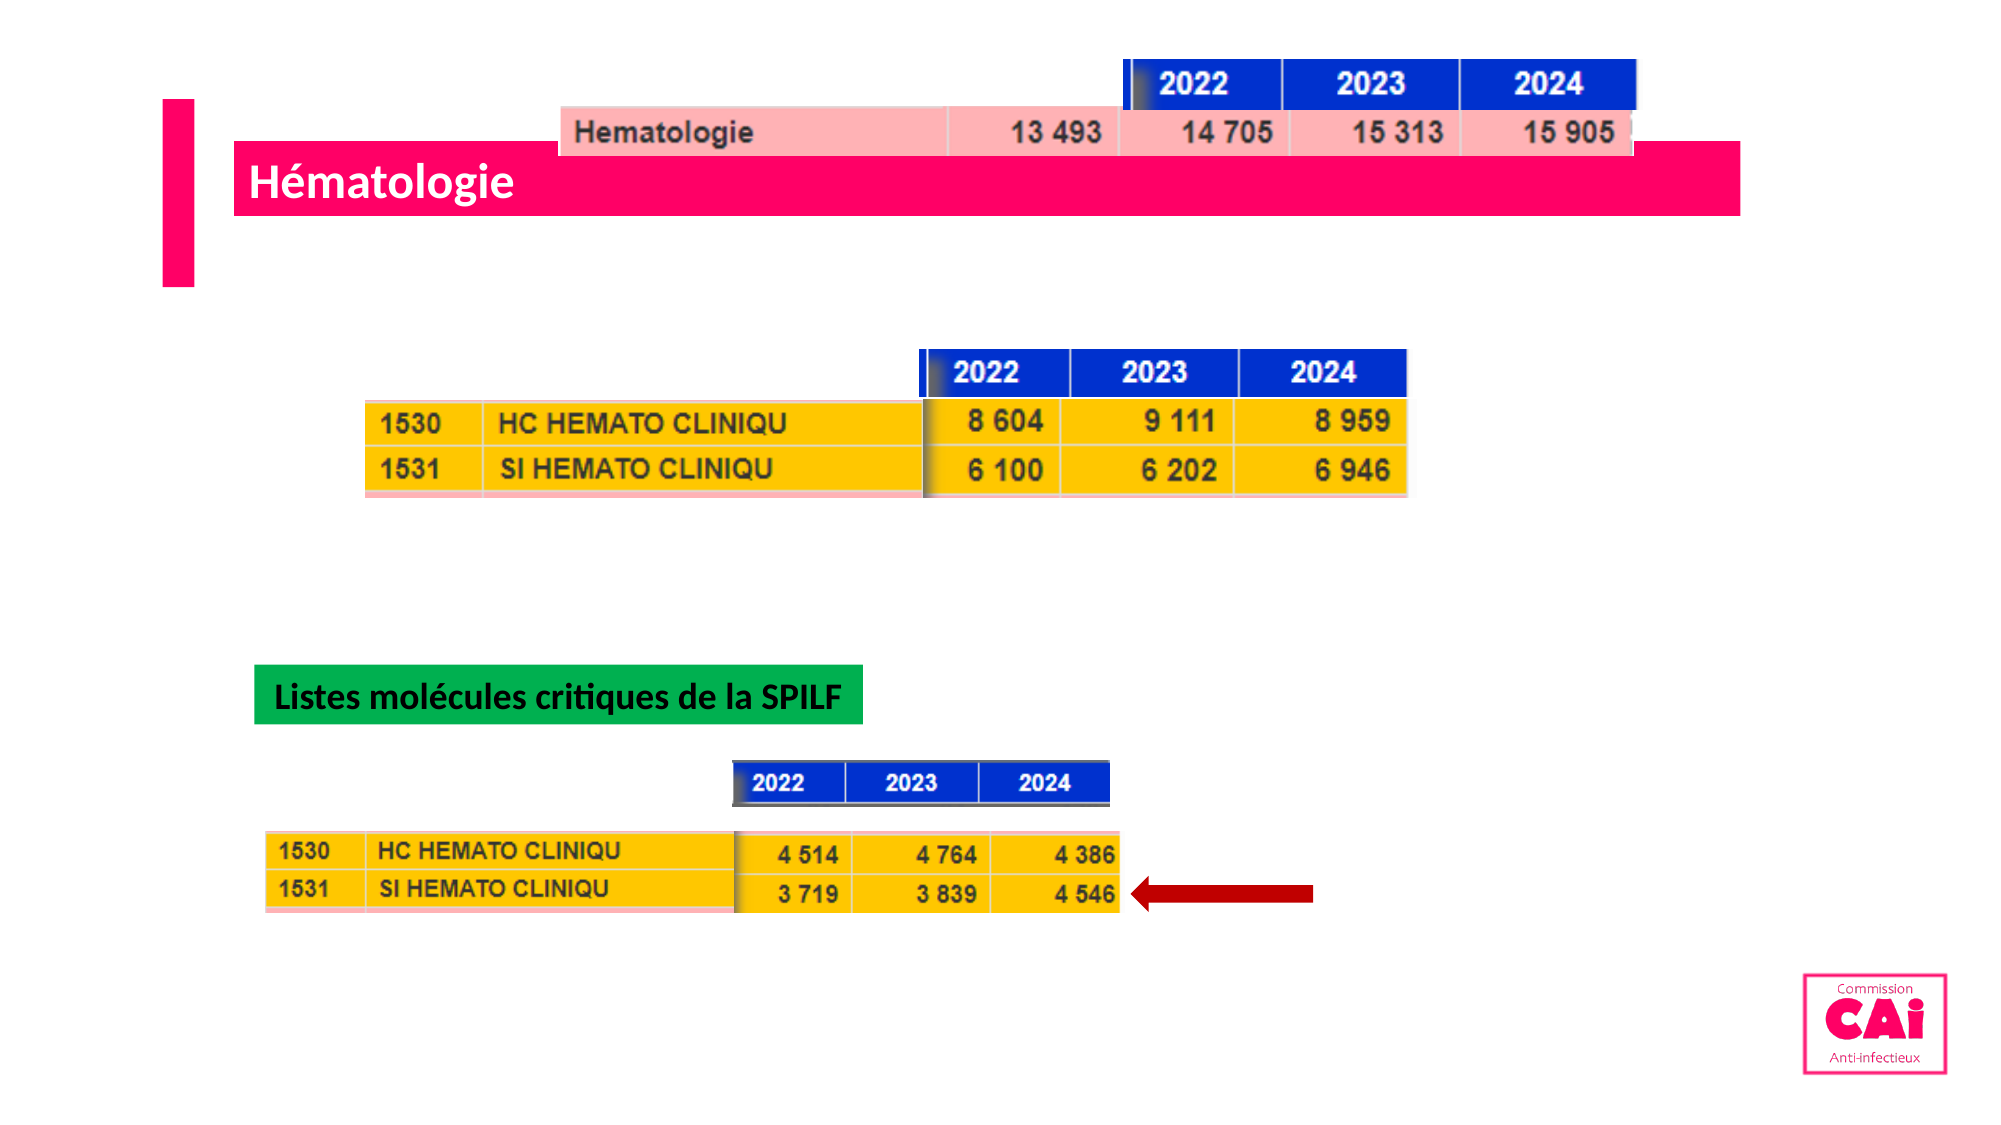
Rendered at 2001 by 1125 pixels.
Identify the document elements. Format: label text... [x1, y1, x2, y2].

picture [365, 399, 1417, 498]
text_box Hématologie [234, 141, 1741, 216]
picture [732, 760, 1110, 807]
picture [919, 349, 1413, 397]
picture [1788, 965, 1961, 1086]
text_box Listes molécules critiques de la SPILF [254, 664, 863, 725]
picture [265, 831, 1125, 914]
text_box [1130, 875, 1314, 913]
text_box [162, 98, 195, 288]
picture [558, 59, 1643, 156]
